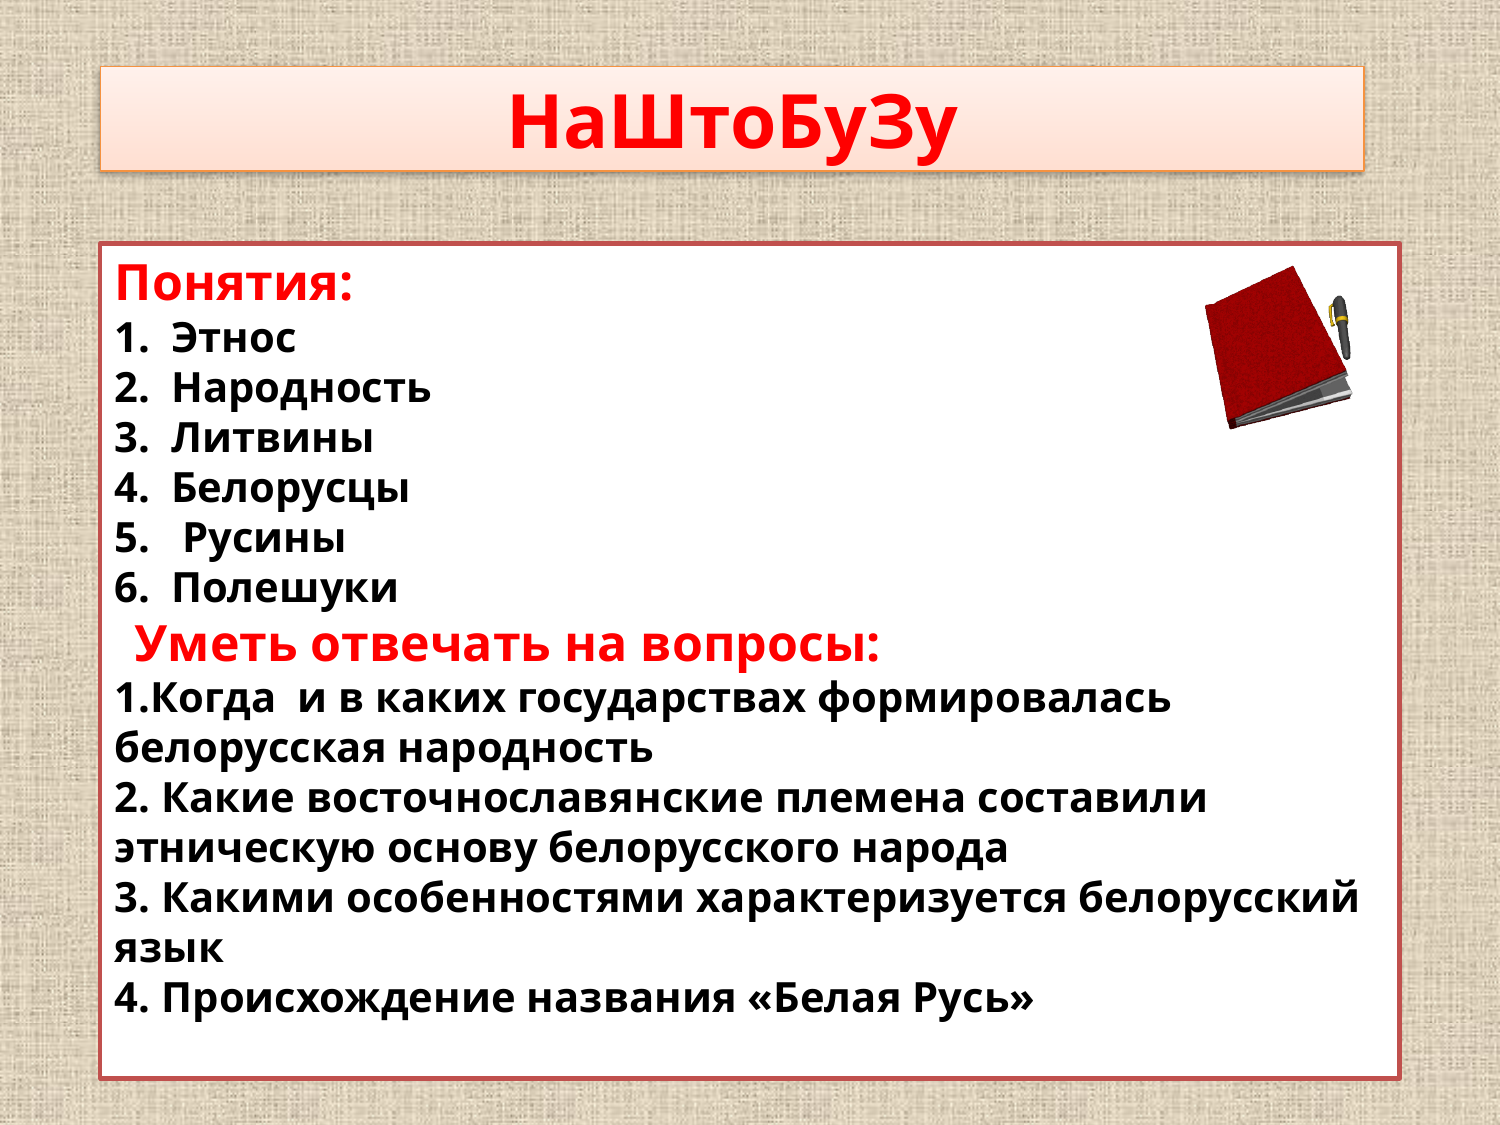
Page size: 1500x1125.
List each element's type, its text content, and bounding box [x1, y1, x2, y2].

text_box НаШтоБуЗу [100, 66, 1365, 172]
text_box Понятия: Этнос Народность Литвины Белорусцы Русины Полешуки Уметь отвечать на вопросы: 1.Когда и в каких государствах формировалась белорусская народность 2. Какие восточнославянские племена составили этническую основу белорусского народа 3. Какими особенностями характеризуется белорусский язык 4. Происхождение названия «Белая Русь» [98, 241, 1402, 1081]
picture [0, 0, 1500, 1125]
